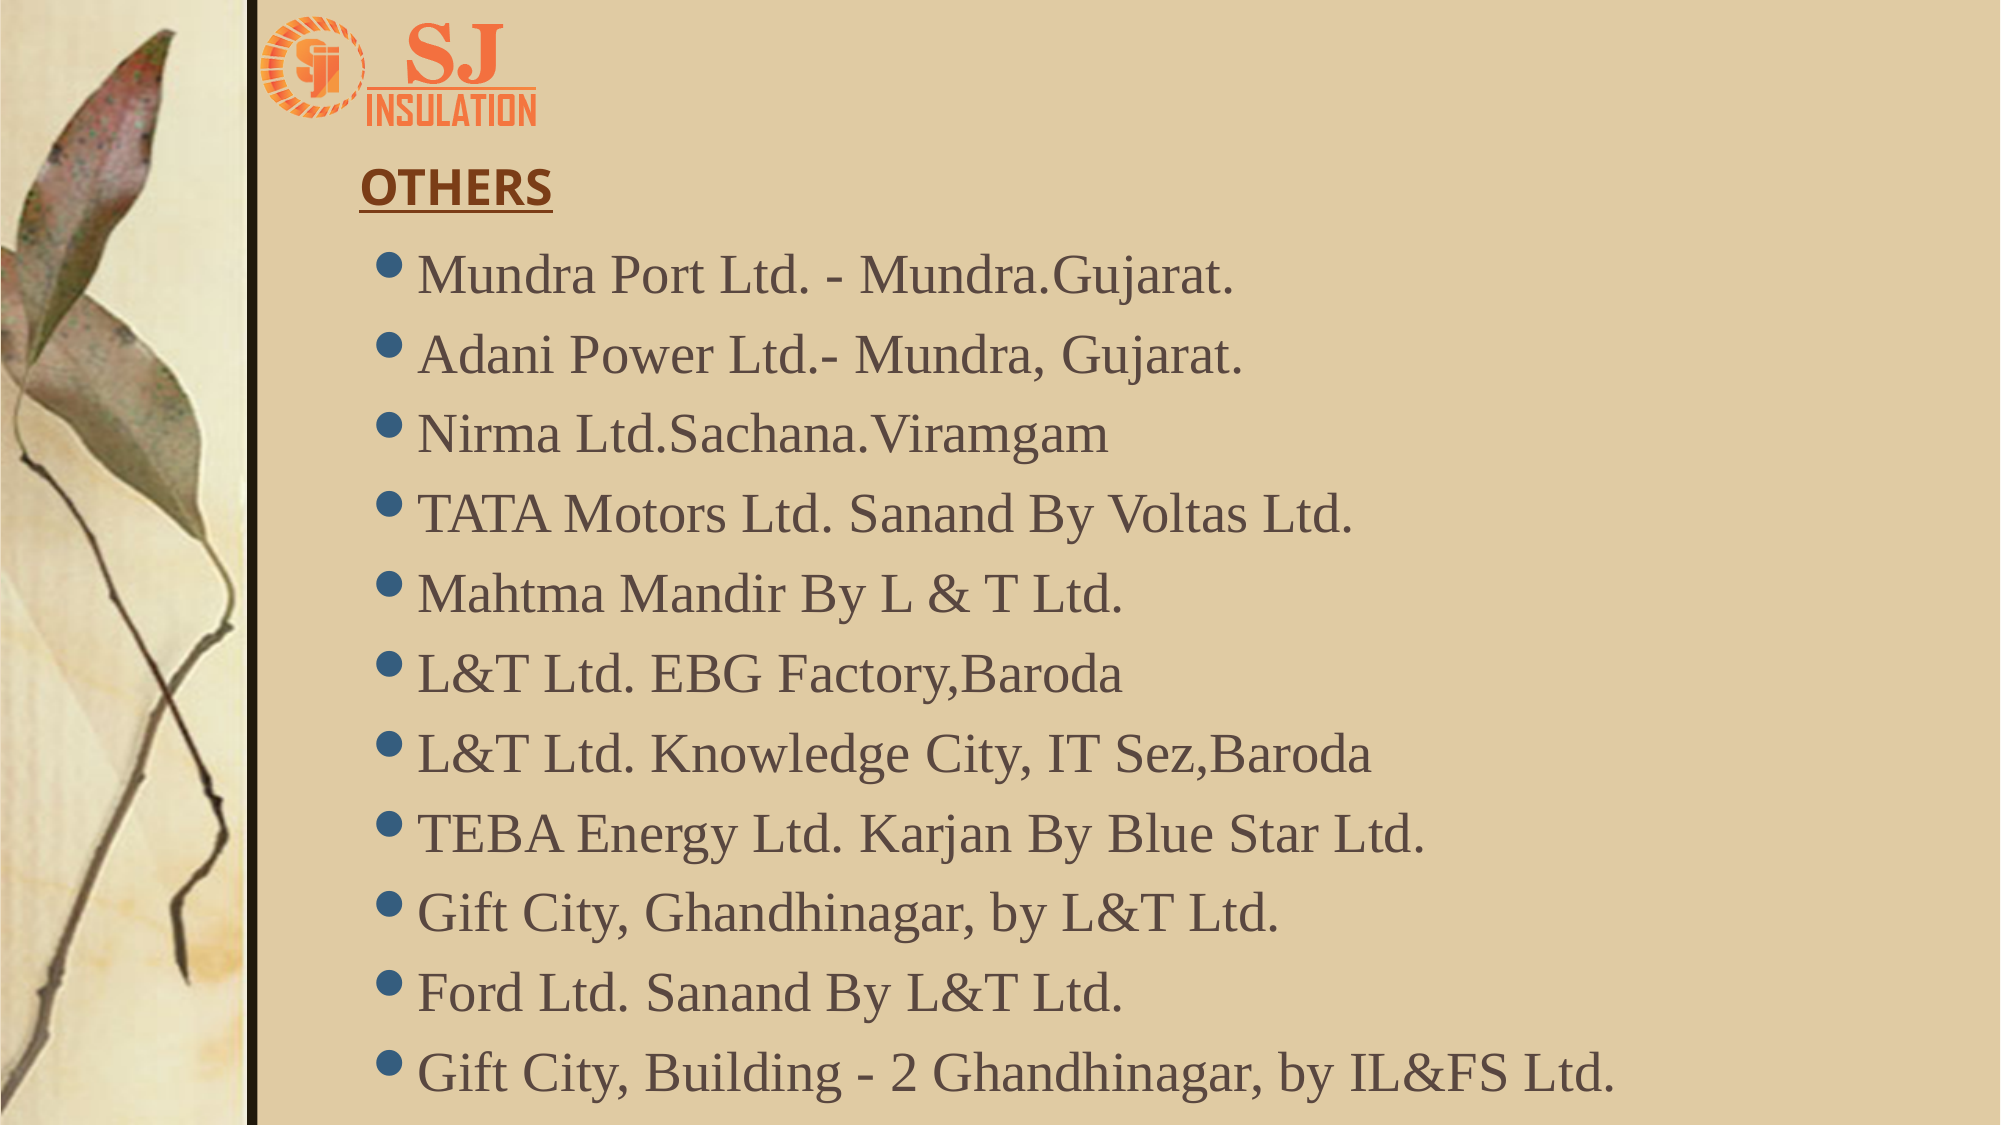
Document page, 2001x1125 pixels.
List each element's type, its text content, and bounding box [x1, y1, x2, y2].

picture [257, 13, 556, 129]
list Mundra Port Ltd. - Mundra.Gujarat. Adani Power Ltd.- Mundra, Gujarat. Nirma Ltd.Sachana.Viramgam TATA Motors Ltd. Sanand By Voltas Ltd. Mahtma Mandir By L & T Ltd. L&T Ltd. EBG Factory,Baroda L&T Ltd. Knowledge City, IT Sez,Baroda TEBA Energy Ltd. Karjan By Blue Star Ltd. Gift City, Ghandhinagar, by L&T Ltd. Ford Ltd. Sanand By L&T Ltd. Gift City, Building - 2 Ghandhinagar, by IL&FS Ltd. [344, 229, 1820, 1111]
title OTHERS [344, 128, 1985, 244]
picture [1, 0, 247, 1125]
